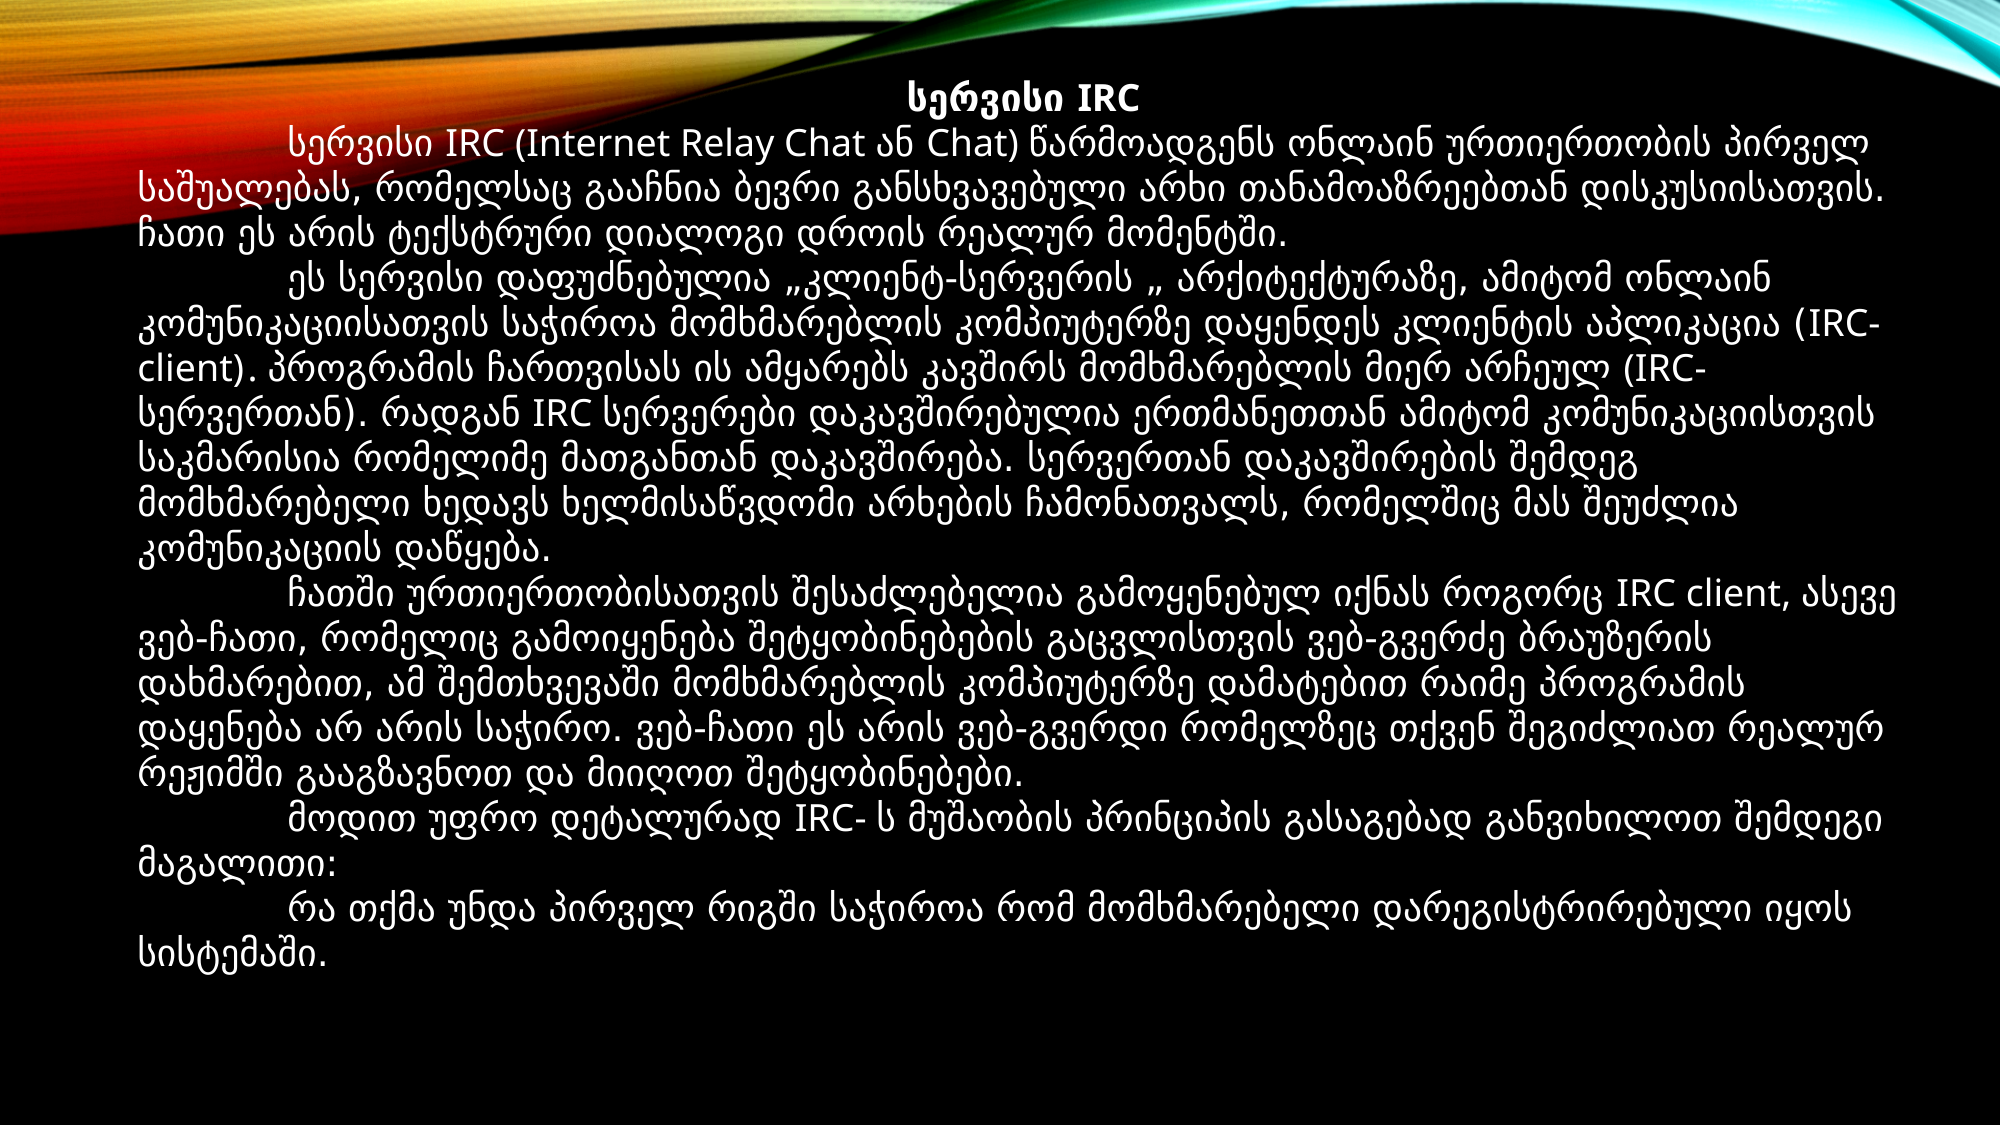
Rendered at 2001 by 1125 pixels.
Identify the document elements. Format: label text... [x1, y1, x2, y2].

text_box სერვისი IRC სერვისი IRC (Internet Relay Chat ან Chat) წარმოადგენს ონლაინ ურთიერთობის პირველ საშუალებას, რომელსაც გააჩნია ბევრი განსხვავებული არხი თანამოაზრეებთან დისკუსიისათვის. ჩათი ეს არის ტექსტრური დიალოგი დროის რეალურ მომენტში. ეს სერვისი დაფუძნებულია „კლიენტ-სერვერის „ არქიტექტურაზე, ამიტომ ონლაინ კომუნიკაციისათვის საჭიროა მომხმარებლის კომპიუტერზე დაყენდეს კლიენტის აპლიკაცია (IRC-client). პროგრამის ჩართვისას ის ამყარებს კავშირს მომხმარებლის მიერ არჩეულ (IRC-სერვერთან). რადგან IRC სერვერები დაკავშირებულია ერთმანეთთან ამიტომ კომუნიკაციისთვის საკმარისია რომელიმე მათგანთან დაკავშირება. სერვერთან დაკავშირების შემდეგ მომხმარებელი ხედავს ხელმისაწვდომი არხების ჩამონათვალს, რომელშიც მას შეუძლია კომუნიკაციის დაწყება. ჩათში ურთიერთობისათვის შესაძლებელია გამოყენებულ იქნას როგორც IRC client, ასევე ვებ-ჩათი, რომელიც გამოიყენება შეტყობინებების გაცვლისთვის ვებ-გვერძე ბრაუზერის დახმარებით, ამ შემთხვევაში მომხმარებლის კომპიუტერზე დამატებით რაიმე პროგრამის დაყენება არ არის საჭირო. ვებ-ჩათი ეს არის ვებ-გვერდი რომელზეც თქვენ შეგიძლიათ რეალურ რეჟიმში გააგზავნოთ და მიიღოთ შეტყობინებები. მოდით უფრო დეტალურად IRC- ს მუშაობის პრინციპის გასაგებად განვიხილოთ შემდეგი მაგალითი: რა თქმა უნდა პირველ რიგში საჭიროა რომ მომხმარებელი დარეგისტრირებული იყოს სისტემაში. [122, 66, 1925, 981]
picture [0, 0, 2000, 237]
